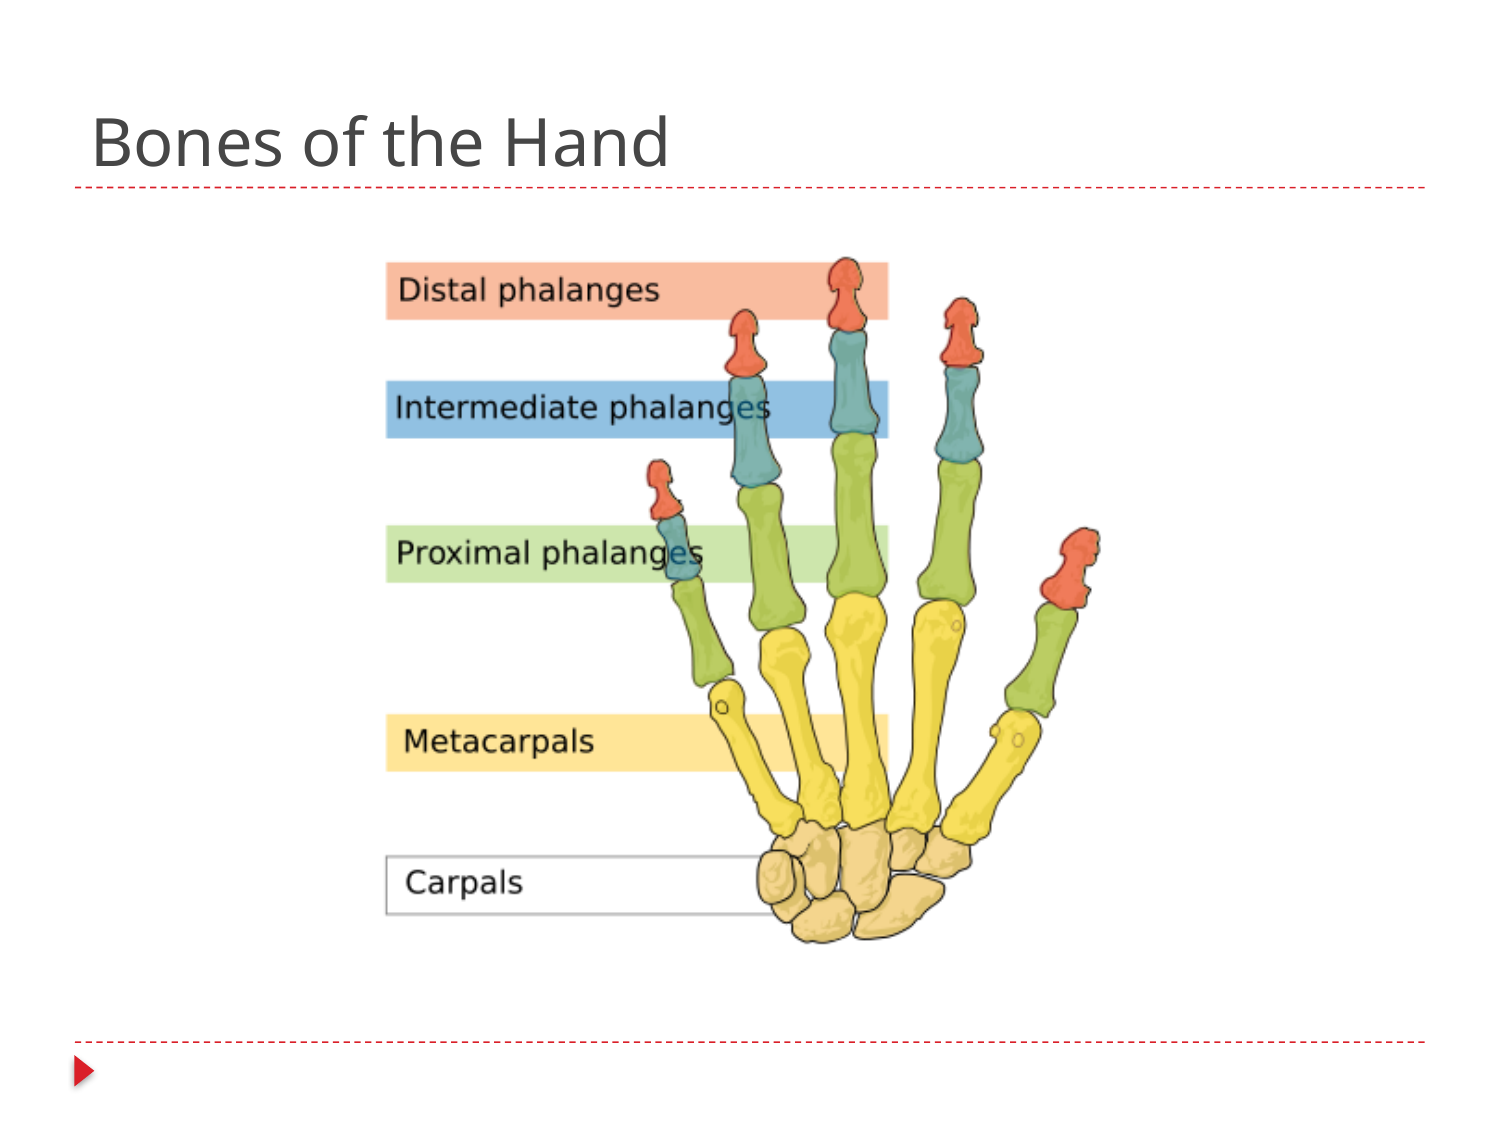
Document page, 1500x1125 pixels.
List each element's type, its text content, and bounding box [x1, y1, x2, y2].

picture [362, 237, 1114, 962]
title Bones of the Hand [74, 24, 1426, 188]
